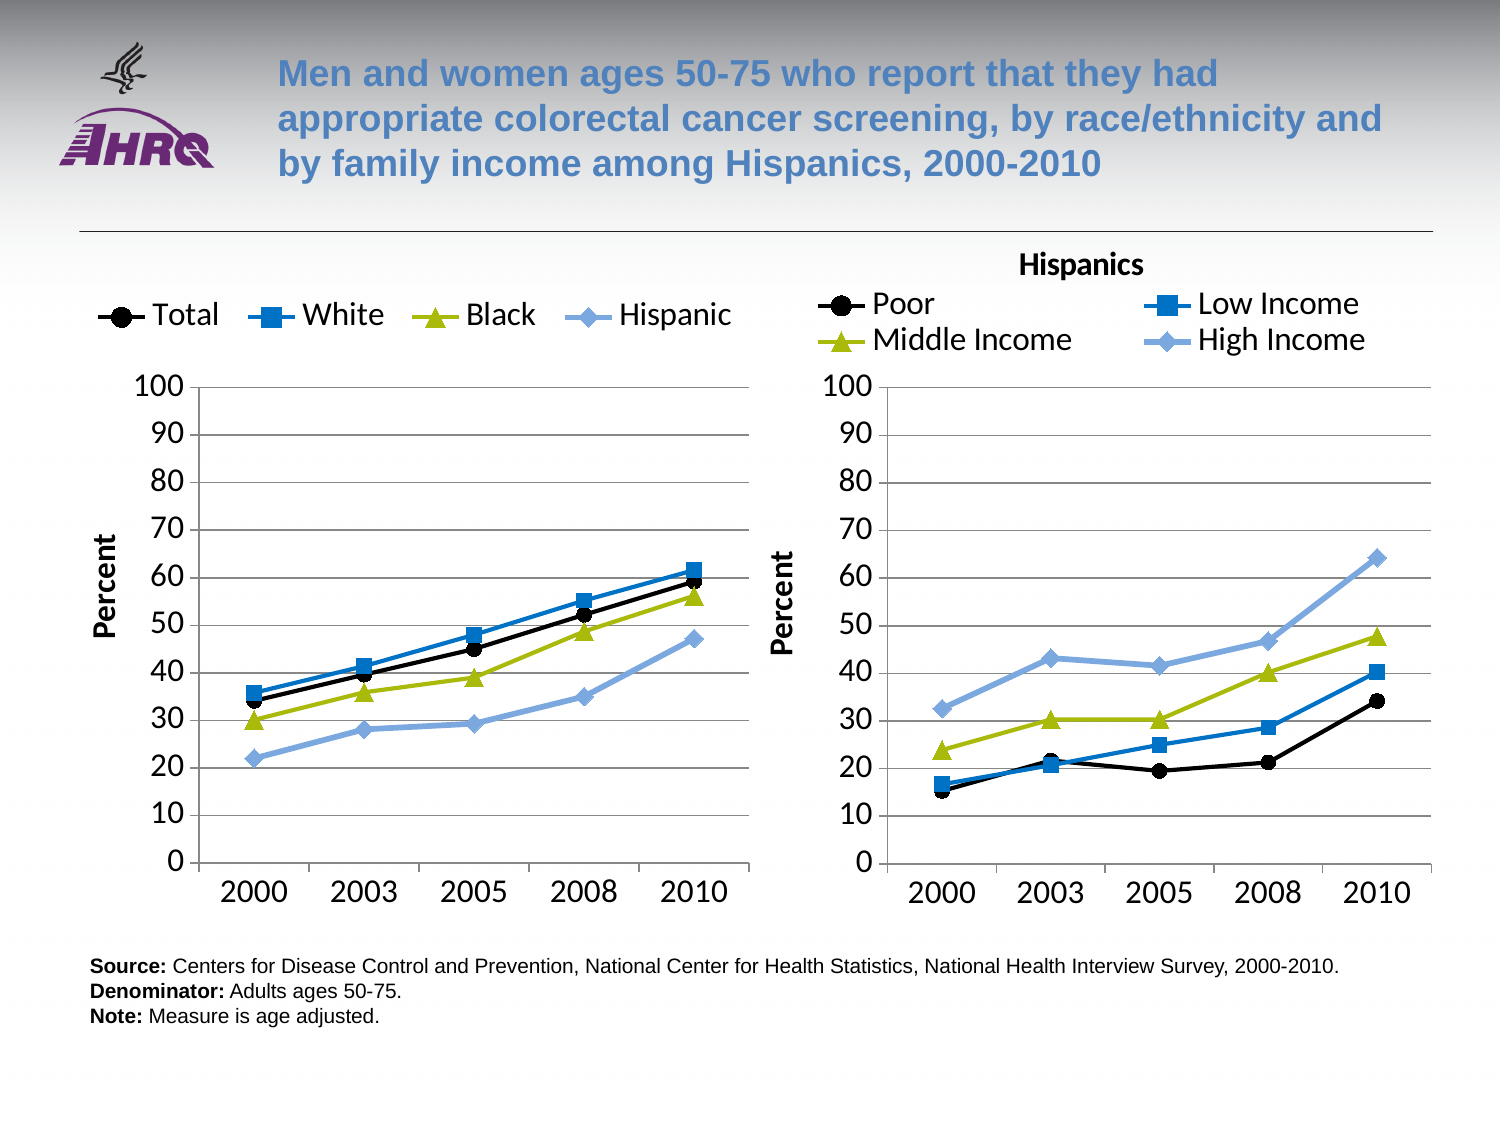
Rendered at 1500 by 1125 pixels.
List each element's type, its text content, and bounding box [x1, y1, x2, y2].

picture [0, 0, 1500, 1125]
title Men and women ages 50-75 who report that they had appropriate colorectal cancer screening, by race/ethnicity and by family income among Hispanics, 2000-2010 [262, 45, 1425, 188]
chart [74, 239, 751, 946]
chart [756, 239, 1433, 946]
text_box Source: Centers for Disease Control and Prevention, National Center for Health Statistics, National Health Interview Survey, 2000-2010. Denominator: Adults ages 50-75. Note: Measure is age adjusted. [74, 950, 1425, 1035]
